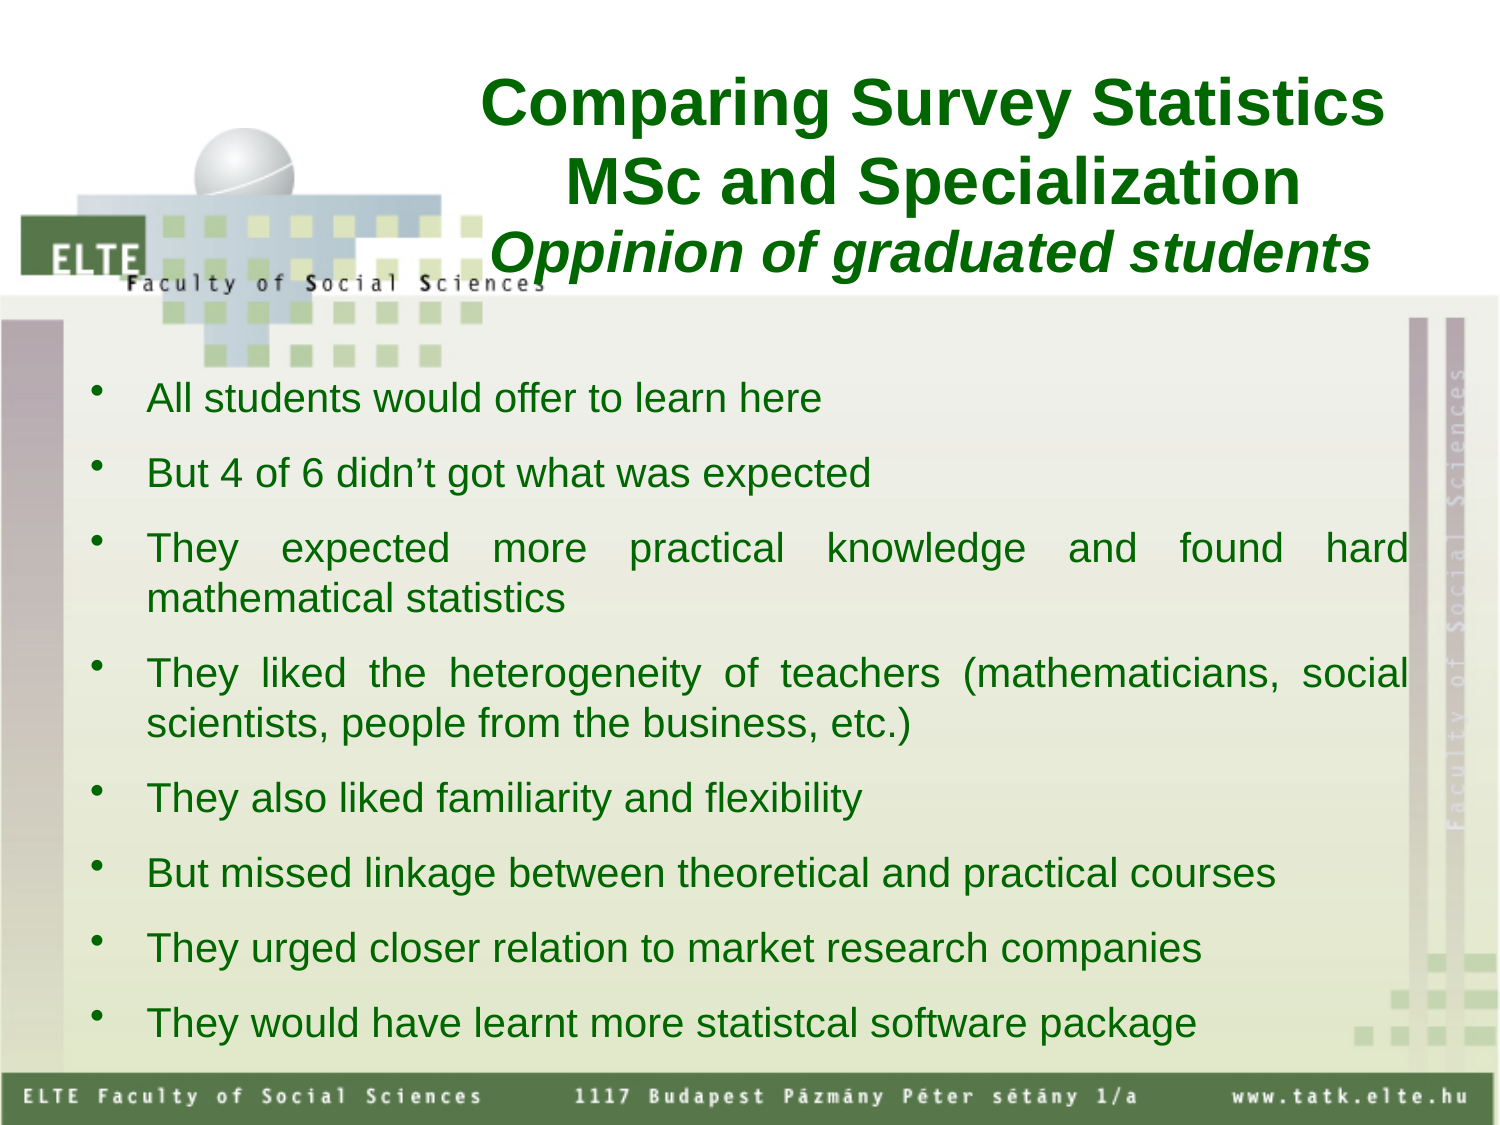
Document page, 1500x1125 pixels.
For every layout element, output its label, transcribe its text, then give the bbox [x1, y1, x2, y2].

title Comparing Survey Statistics MSc and Specialization [442, 44, 1426, 126]
picture [0, 128, 1500, 1125]
